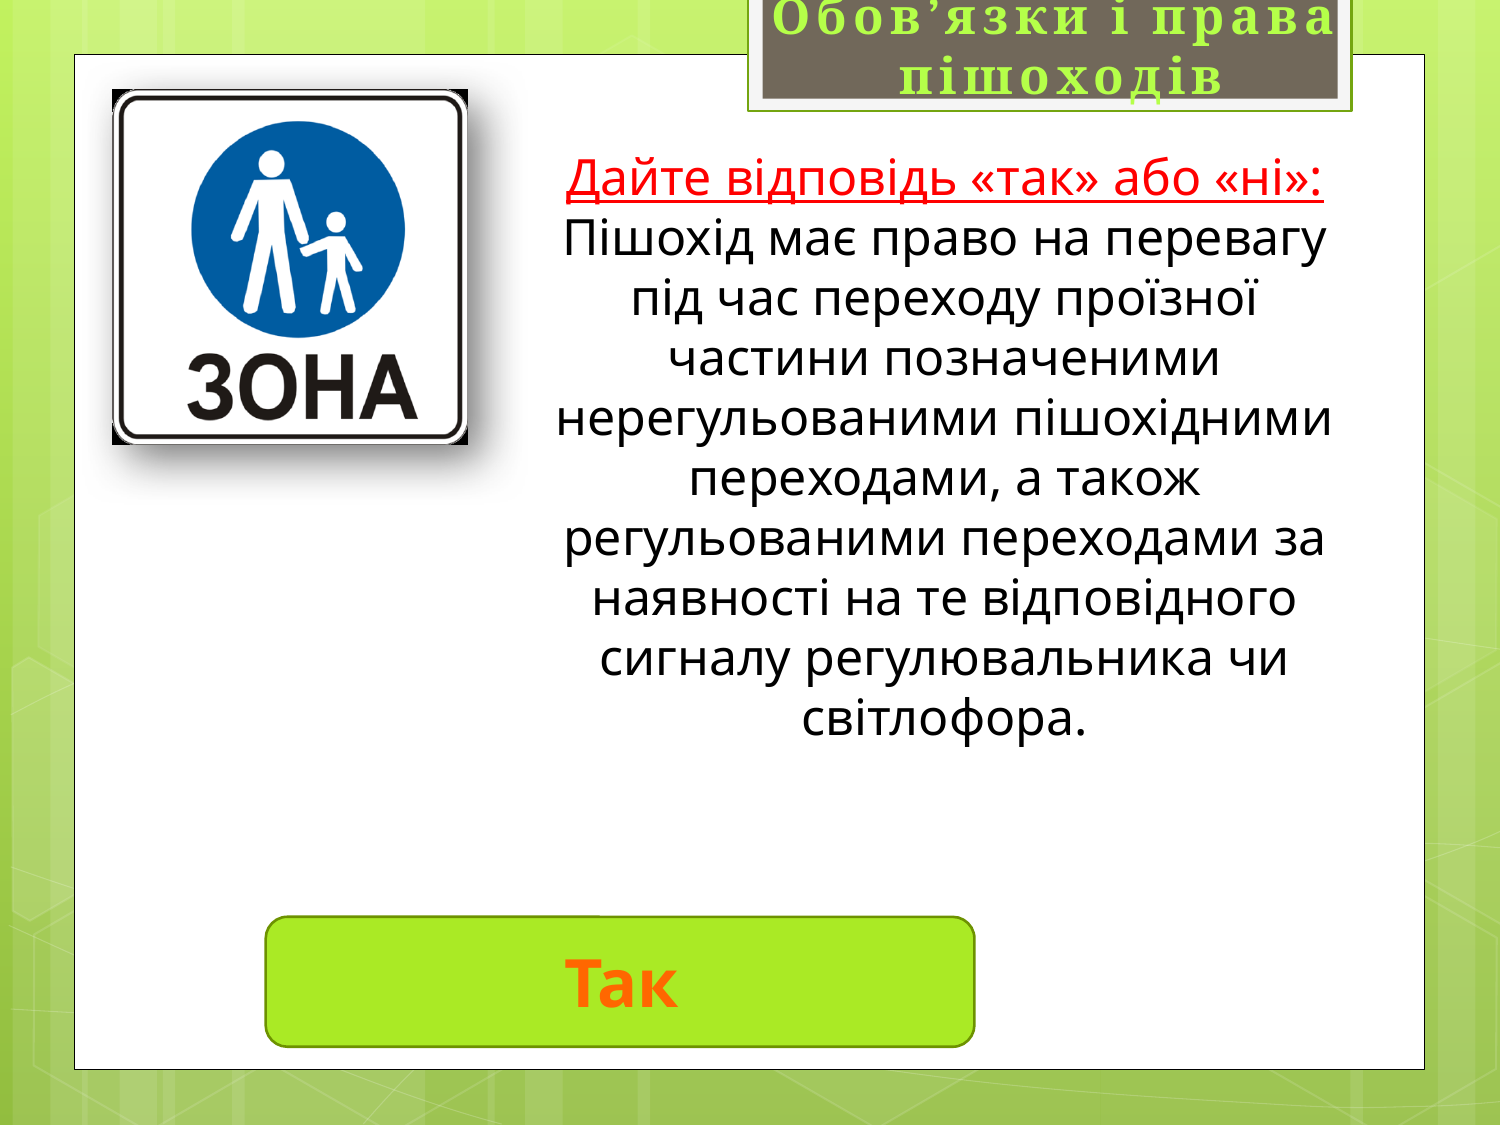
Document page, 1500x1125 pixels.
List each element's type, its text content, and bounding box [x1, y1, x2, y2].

text_box Обов’язки і права пішоходів [756, 0, 1350, 113]
picture [111, 89, 468, 445]
text_box Так [549, 933, 694, 1029]
text_box [264, 915, 976, 1049]
text_box Дайте відповідь «так» або «ні»: Пішохід має право на перевагу під час переходу проїзної частини позначеними нерегульованими пішохідними переходами, а також регульованими переходами за наявності на те відповідного сигналу регулювальника чи світлофора. [525, 138, 1365, 754]
